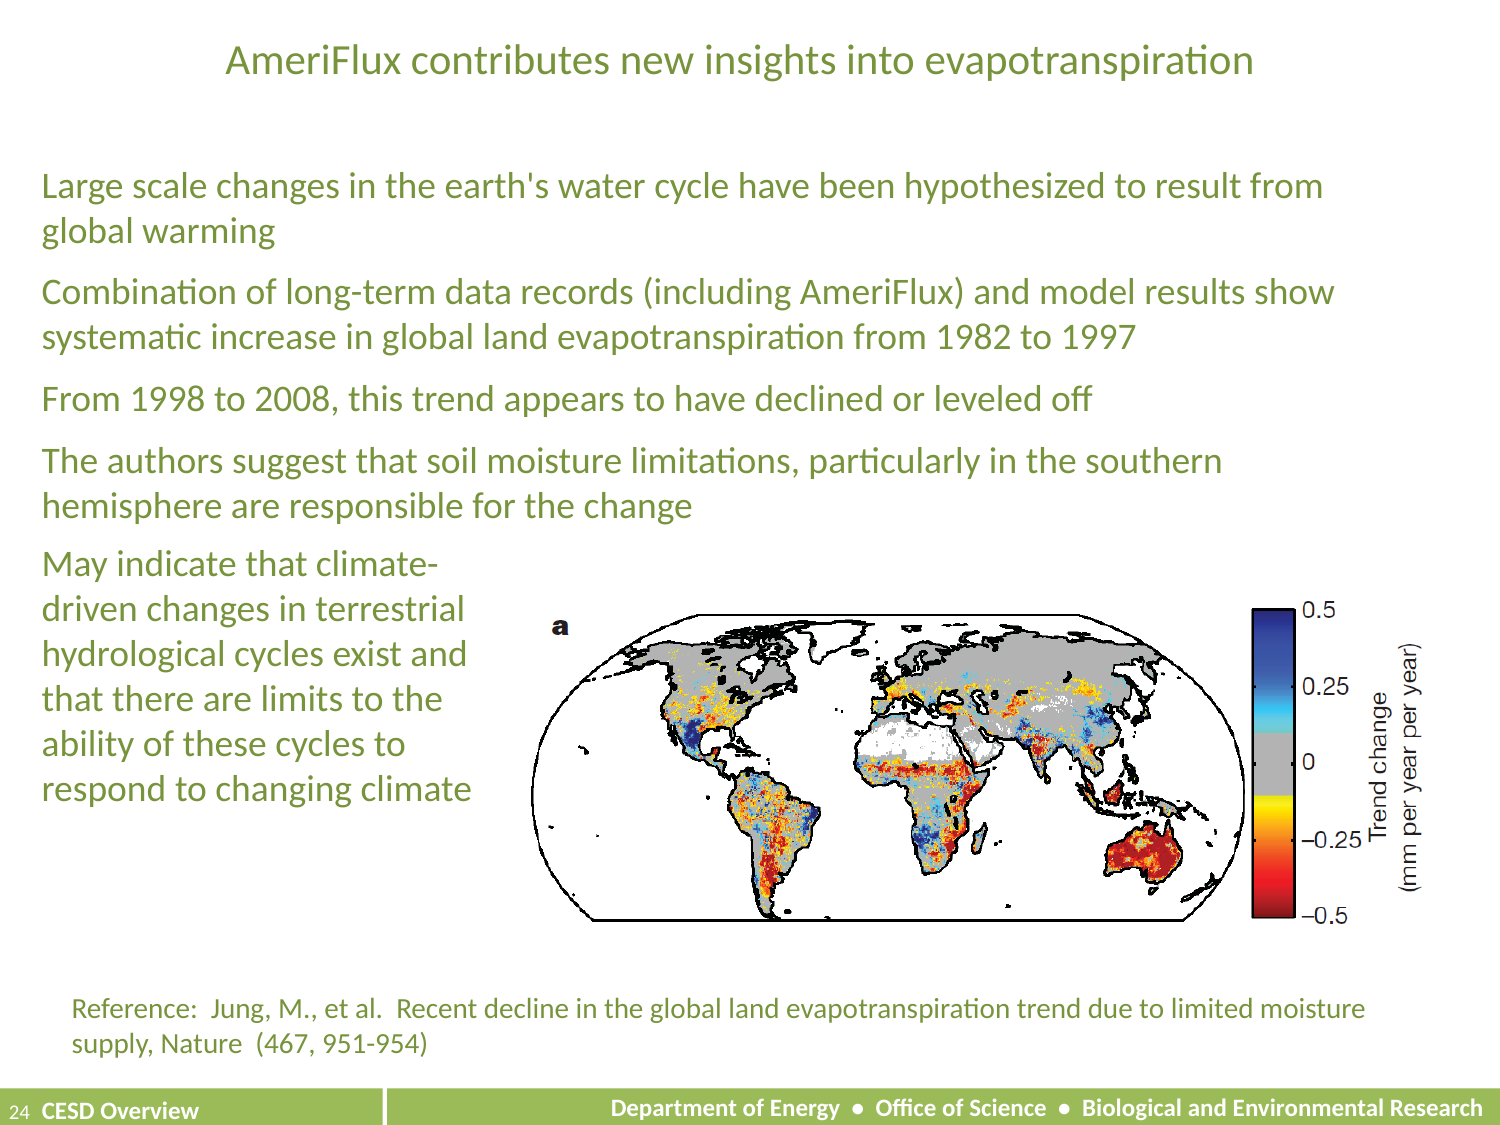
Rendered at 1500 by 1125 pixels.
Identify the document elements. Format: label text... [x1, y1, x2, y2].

text_box Reference: Jung, M., et al. Recent decline in the global land evapotranspiration trend due to limited moisture supply, Nature (467, 951-954) [56, 981, 1384, 1067]
text_box Large scale changes in the earth's water cycle have been hypothesized to result from global warming Combination of long-term data records (including AmeriFlux) and model results show systematic increase in global land evapotranspiration from 1982 to 1997 From 1998 to 2008, this trend appears to have declined or leveled off The authors suggest that soil moisture limitations, particularly in the southern hemisphere are responsible for the change [26, 153, 1382, 533]
text_box May indicate that climate-driven changes in terrestrial hydrological cycles exist and that there are limits to the ability of these cycles to respond to changing climate [26, 531, 496, 817]
picture [519, 575, 1433, 944]
title AmeriFlux contributes new insights into evapotranspiration [14, 24, 1466, 91]
